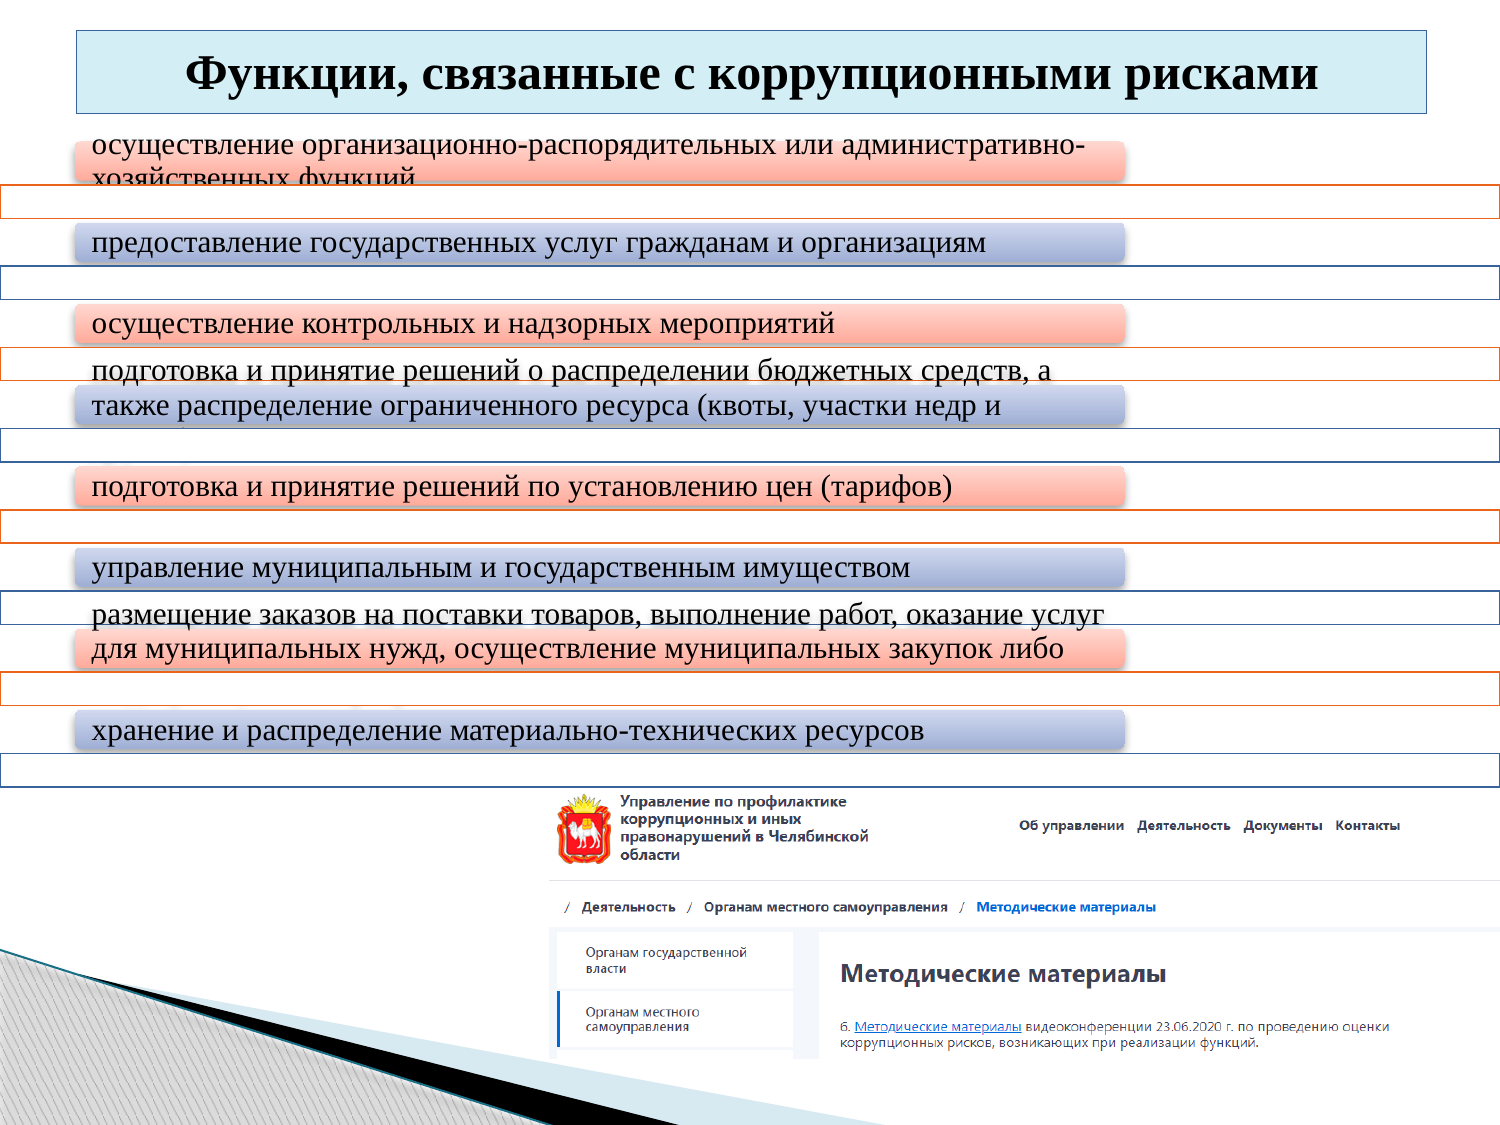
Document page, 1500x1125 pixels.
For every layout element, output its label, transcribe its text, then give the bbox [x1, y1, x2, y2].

title Функции, связанные с коррупционными рисками [76, 30, 1427, 114]
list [0, 136, 1500, 788]
picture [548, 788, 1500, 1059]
